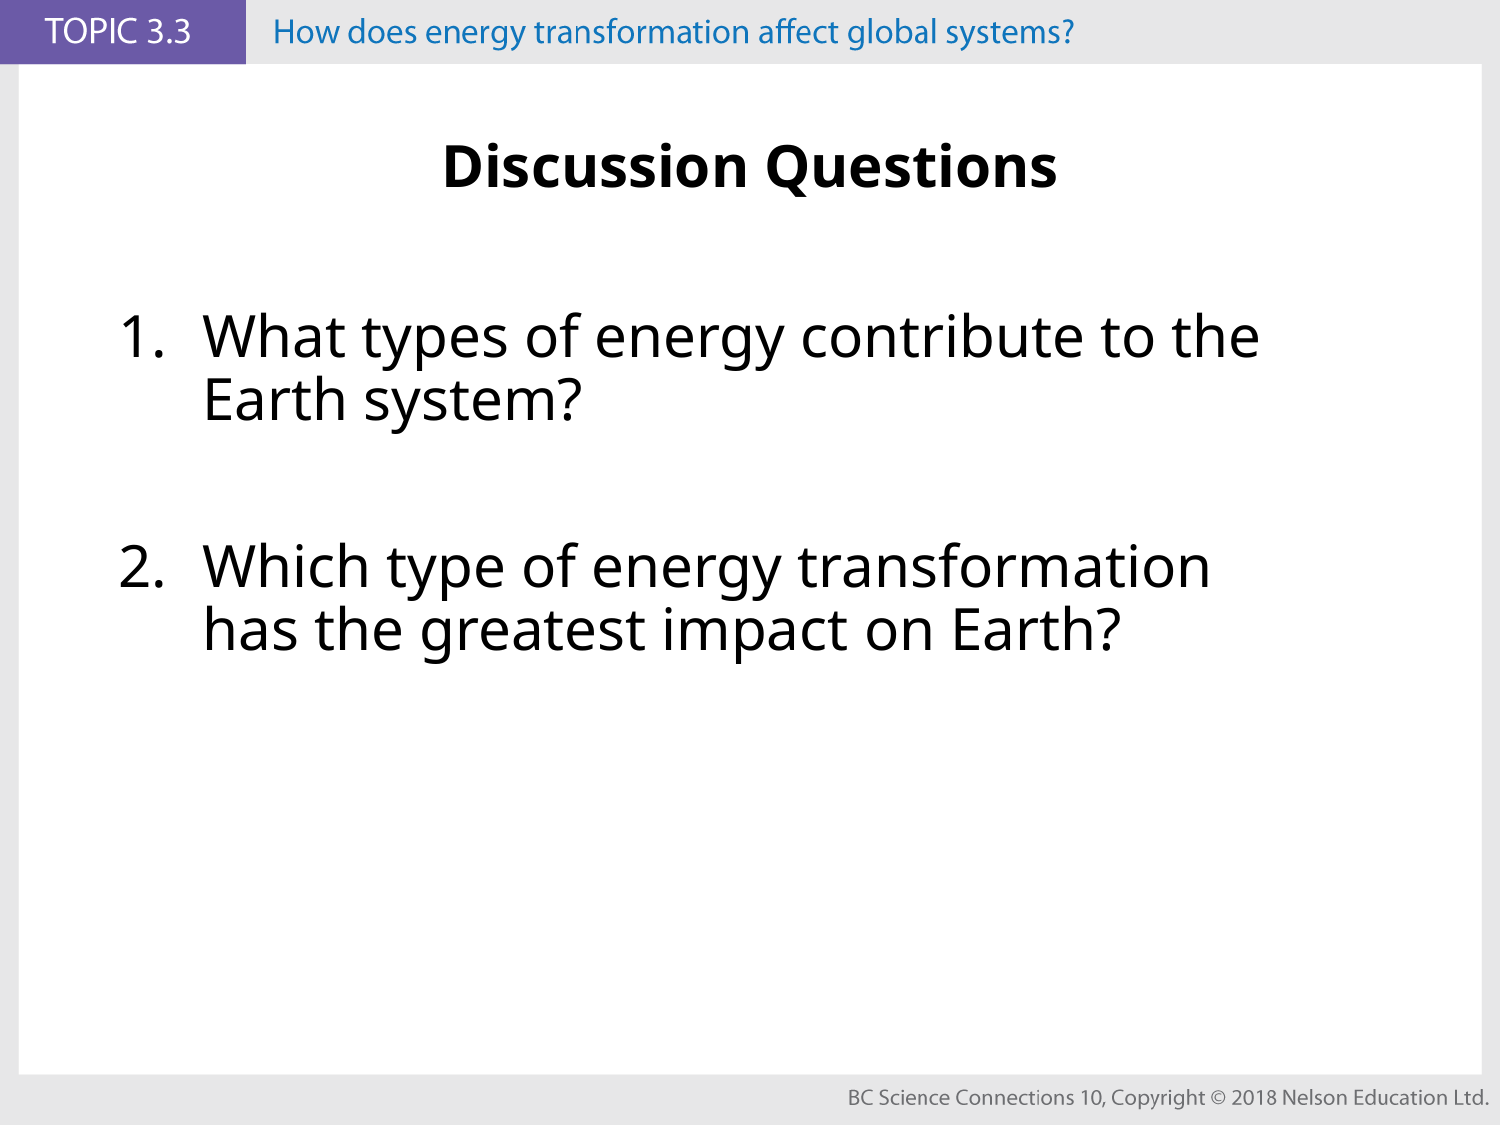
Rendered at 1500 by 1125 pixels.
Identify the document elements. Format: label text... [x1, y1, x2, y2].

picture [0, 0, 1500, 1125]
list What types of energy contribute to the Earth system? Which type of energy transformation has the greatest impact on Earth? [103, 299, 1338, 1014]
title Discussion Questions [103, 59, 1397, 278]
